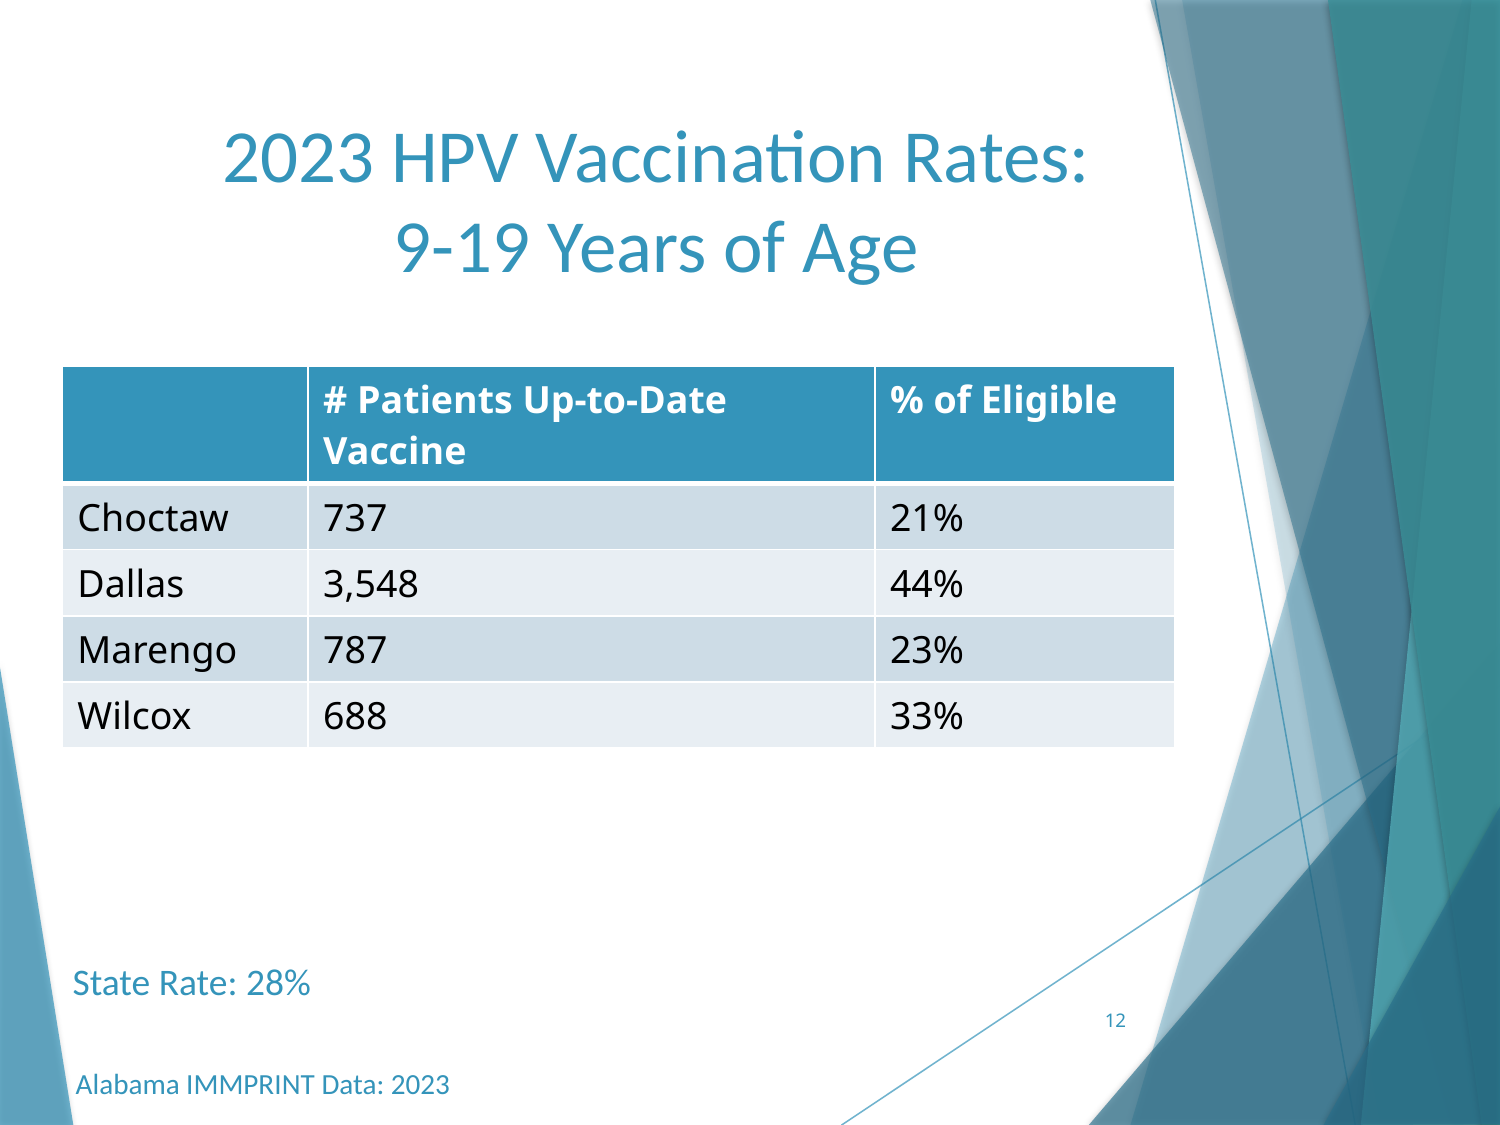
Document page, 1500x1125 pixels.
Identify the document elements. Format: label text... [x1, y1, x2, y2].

table_cell 3,548 [309, 550, 874, 615]
table_cell 688 [309, 683, 874, 747]
slide_number 12 [1057, 991, 1142, 1051]
text_box State Rate: 28% [57, 950, 388, 1056]
table_header % of Eligible [876, 367, 1174, 481]
table_cell 23% [876, 617, 1174, 681]
table_cell 21% [876, 486, 1174, 549]
title 2023 HPV Vaccination Rates: 9-19 Years of Age [99, 99, 1213, 317]
table_cell 737 [309, 486, 874, 549]
table_cell Wilcox [63, 683, 307, 747]
table_header [63, 367, 307, 481]
table_cell Marengo [63, 617, 307, 681]
table_header # Patients Up-to-Date Vaccine [309, 367, 874, 481]
table_cell 787 [309, 617, 874, 681]
table_cell Dallas [63, 550, 307, 615]
table_cell 33% [876, 683, 1174, 747]
table_cell Choctaw [63, 486, 307, 549]
table_cell 44% [876, 550, 1174, 615]
text_box Alabama IMMPRINT Data: 2023 [60, 1058, 1056, 1108]
